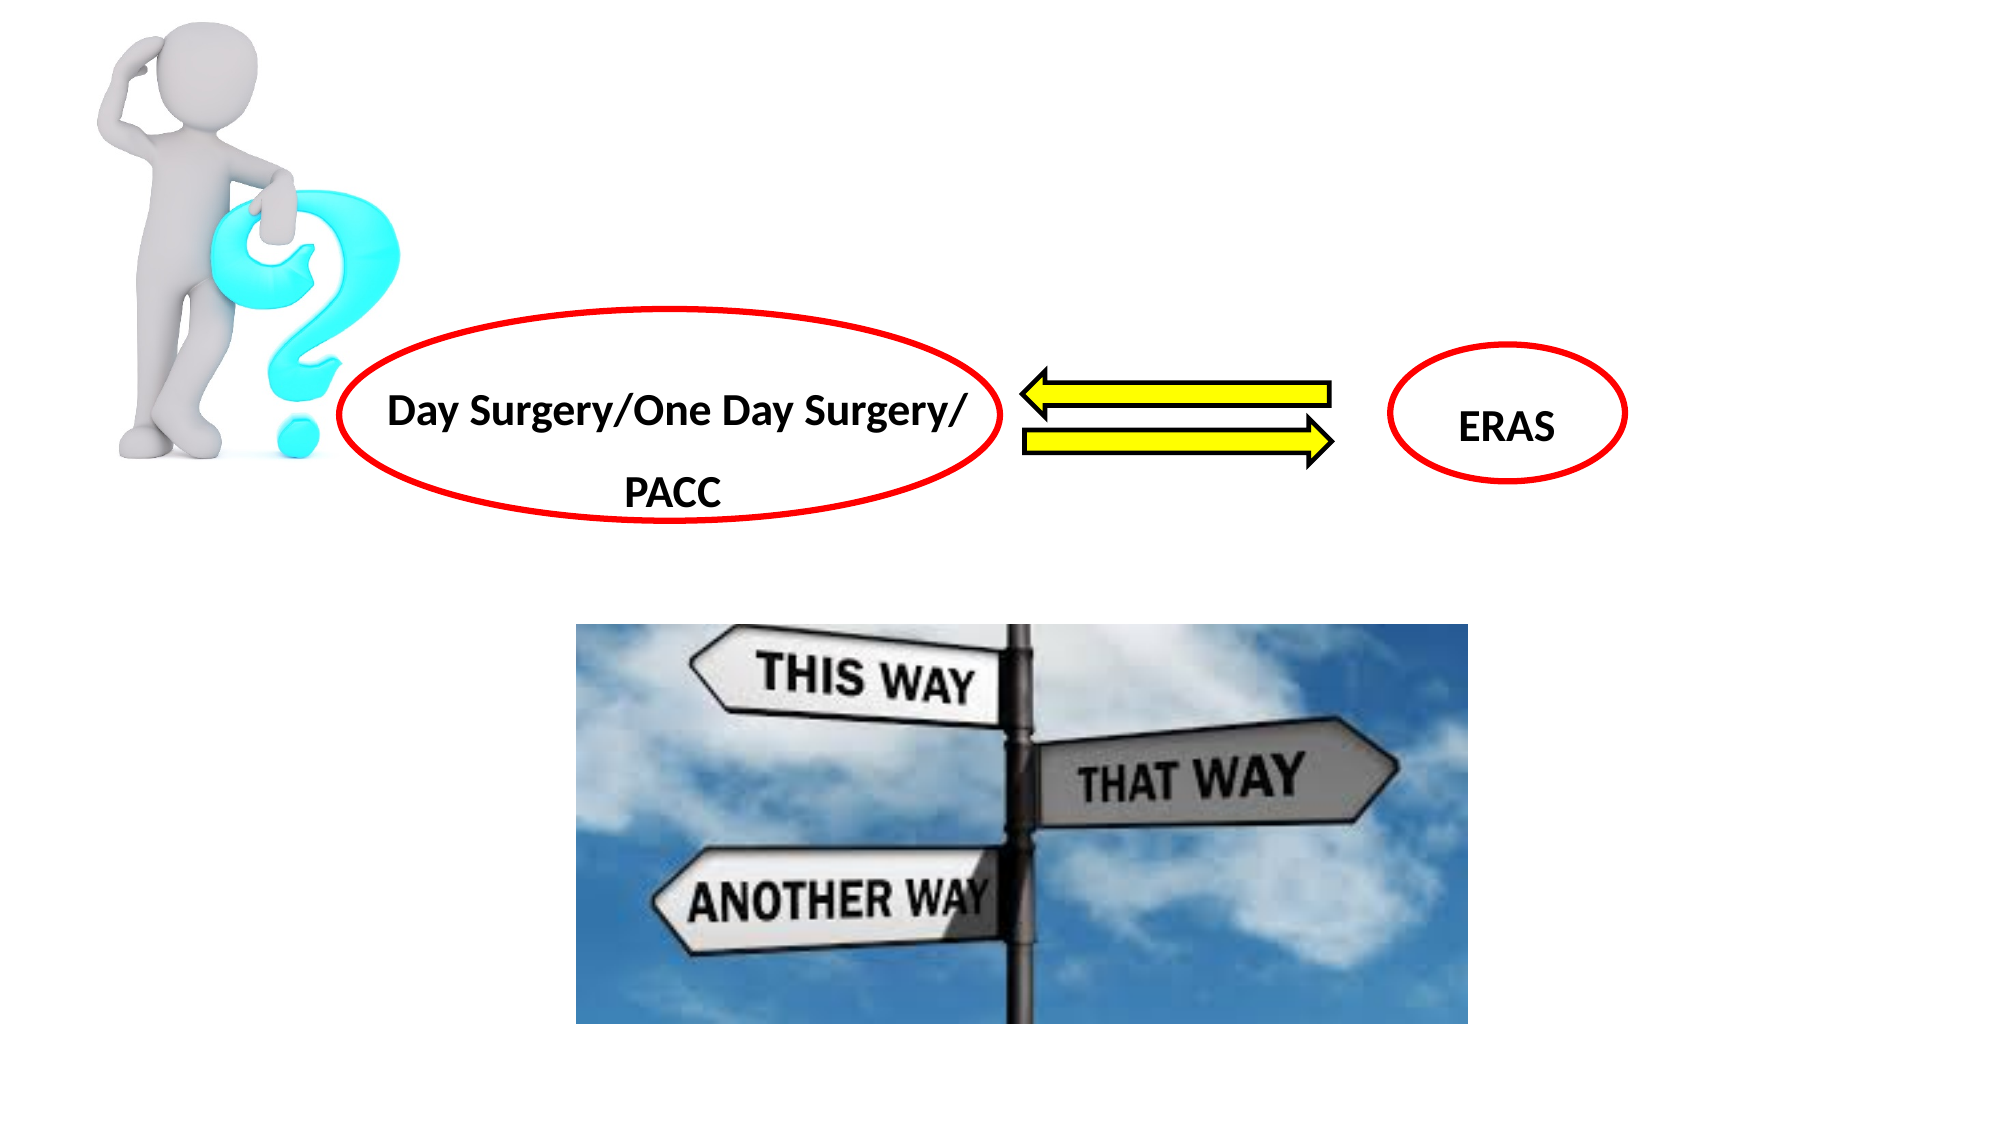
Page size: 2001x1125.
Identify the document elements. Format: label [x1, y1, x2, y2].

picture [0, 1, 480, 482]
picture [576, 624, 1468, 1024]
text_box [339, 308, 1625, 521]
